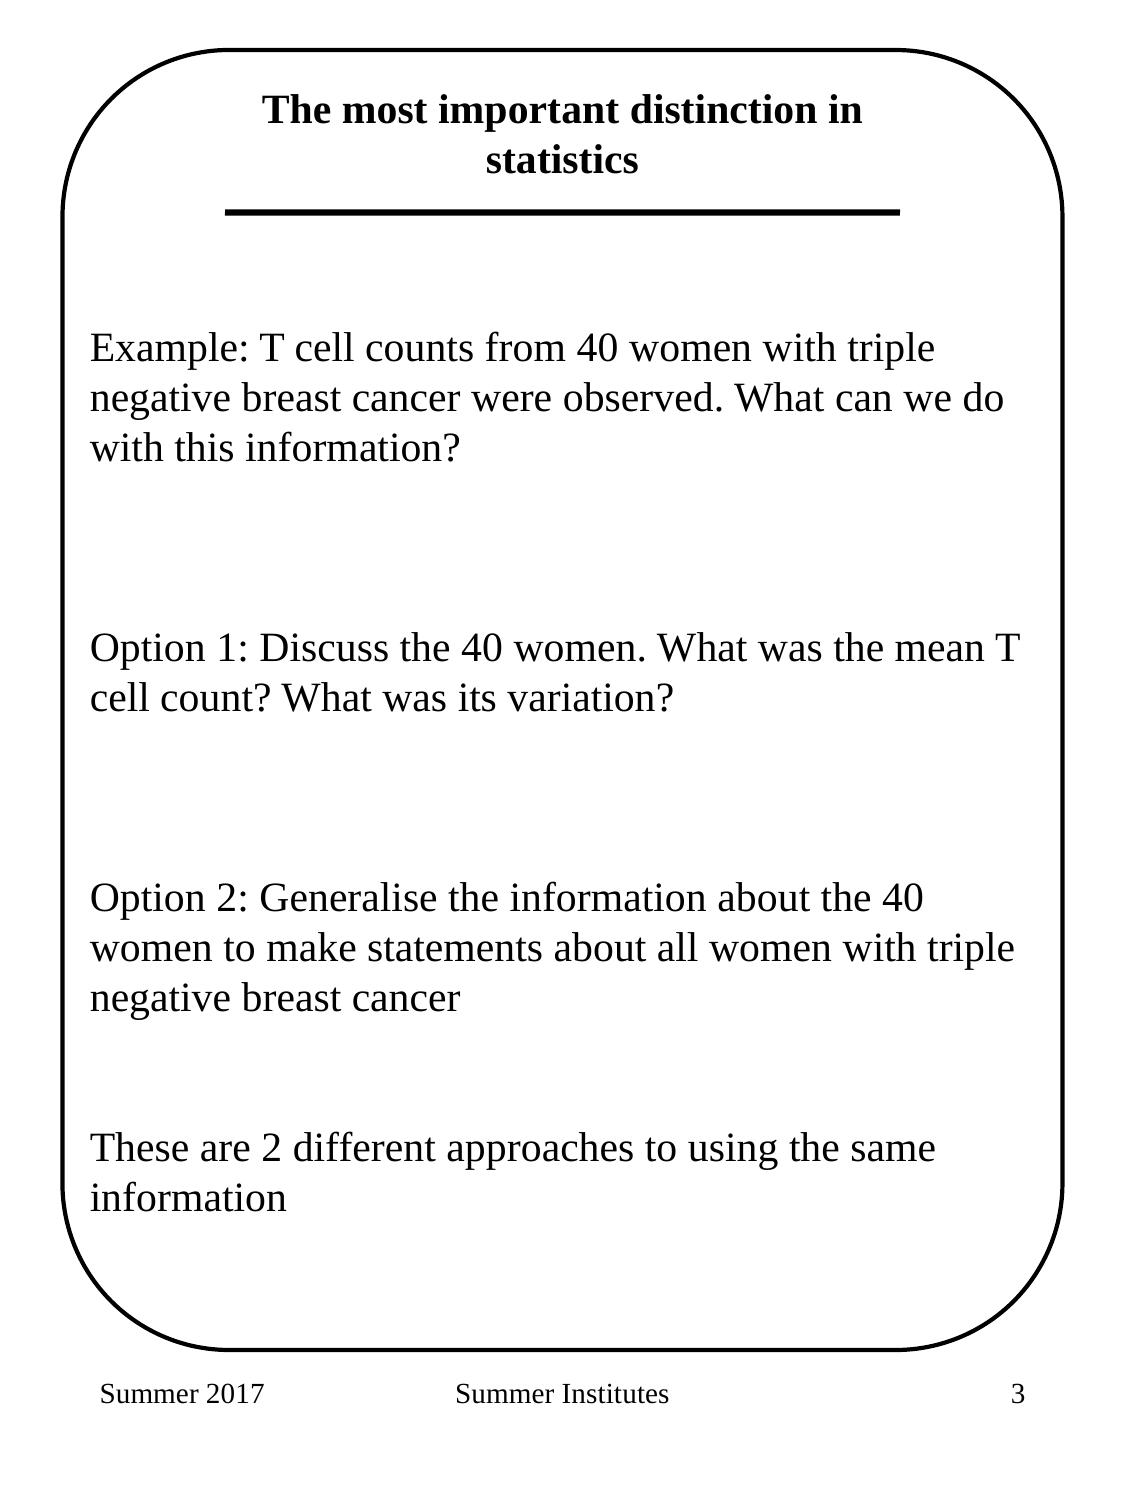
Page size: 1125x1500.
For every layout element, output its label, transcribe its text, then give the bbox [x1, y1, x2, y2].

slide_number 136 [806, 1366, 1041, 1467]
footer Summer Institutes [384, 1366, 741, 1467]
slide_number Summer 2017 [84, 1366, 319, 1467]
text_box The most important distinction in statistics [200, 74, 925, 190]
text_box Example: T cell counts from 40 women with triple negative breast cancer were observed. What can we do with this information? Option 1: Discuss the 40 women. What was the mean T cell count? What was its variation? Option 2: Generalise the information about the 40 women to make statements about all women with triple negative breast cancer These are 2 different approaches to using the same information [74, 312, 1050, 1228]
